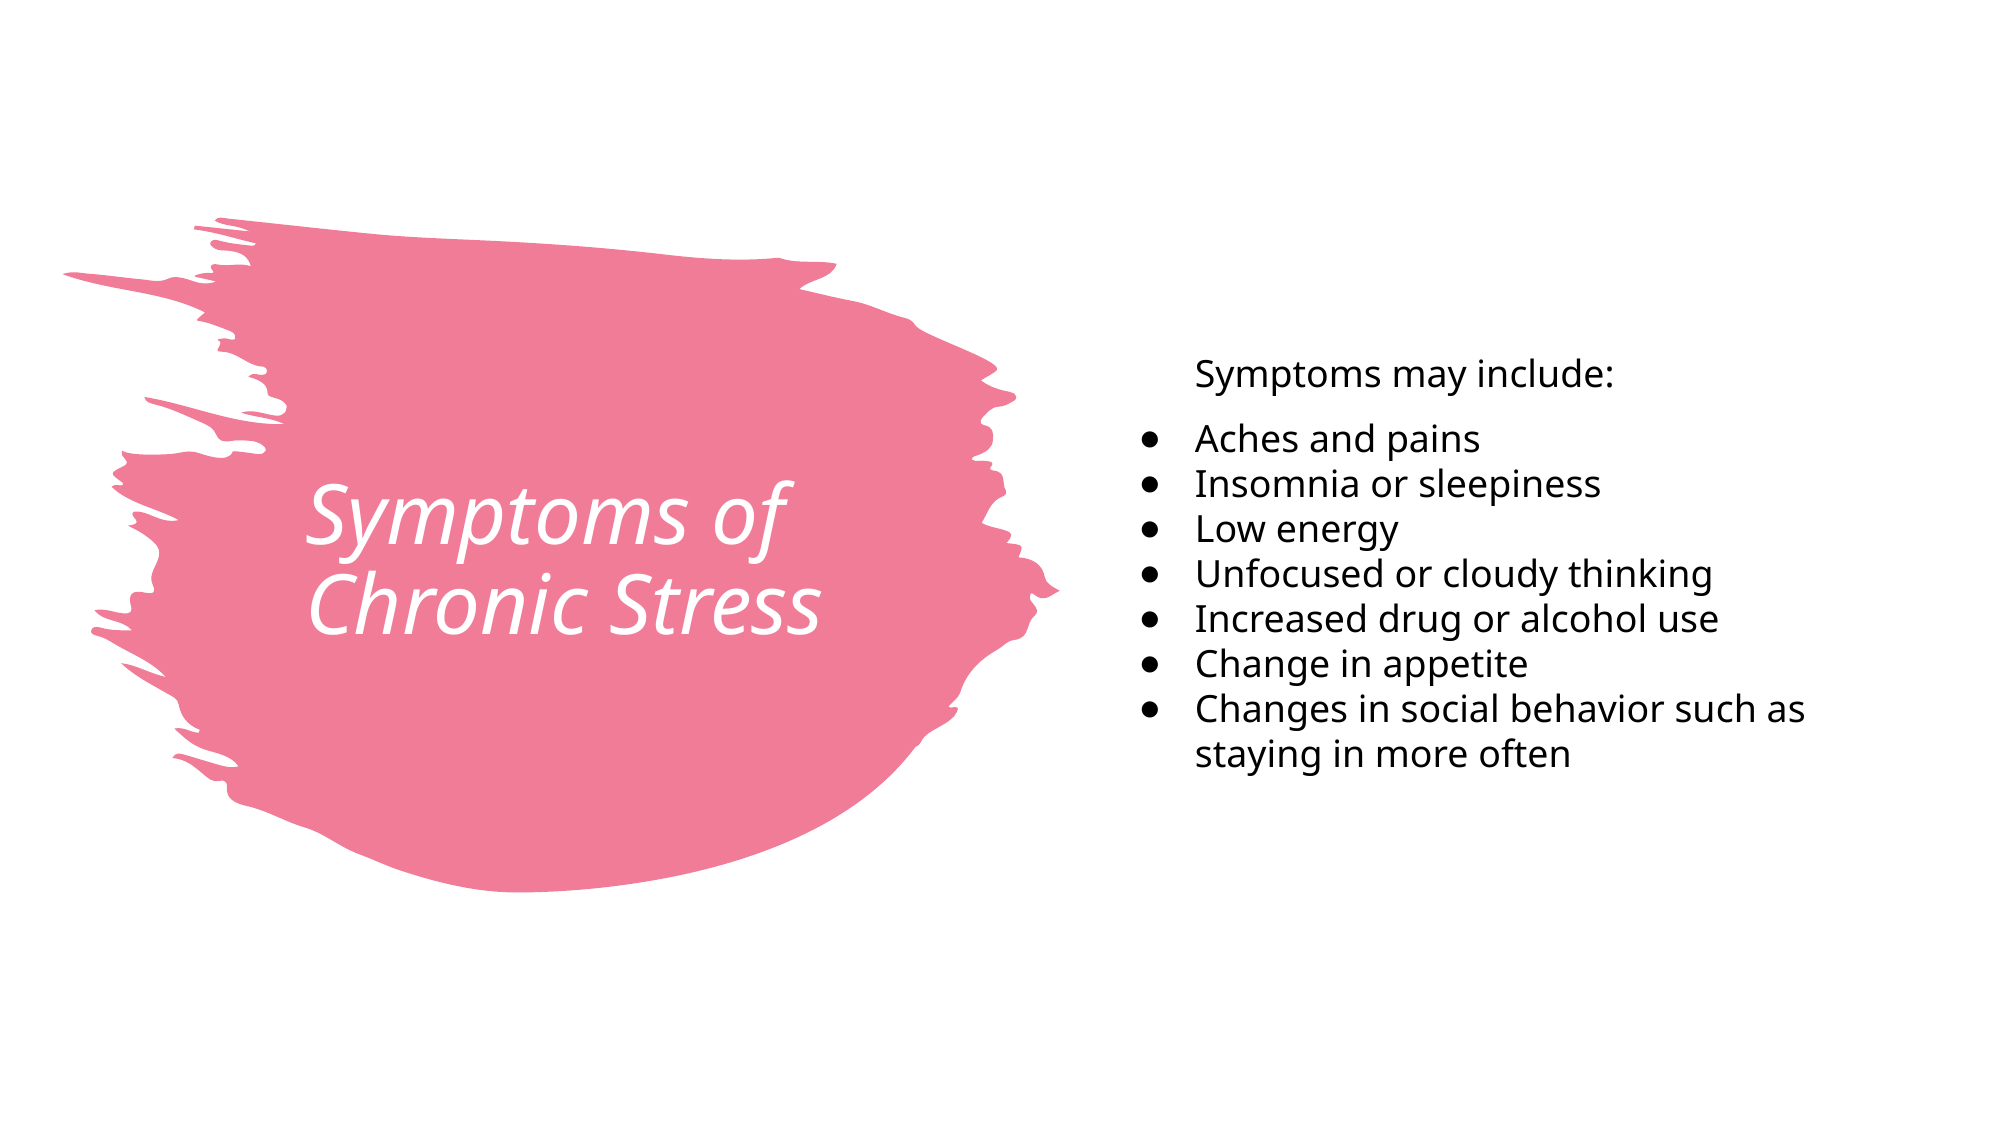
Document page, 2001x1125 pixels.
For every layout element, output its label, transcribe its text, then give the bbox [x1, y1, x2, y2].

title Symptoms of Chronic Stress [290, 367, 903, 758]
list Symptoms may include: Aches and pains Insomnia or sleepiness Low energy Unfocused or cloudy thinking Increased drug or alcohol use Change in appetite Changes in social behavior such as staying in more often [1104, 116, 1863, 1009]
